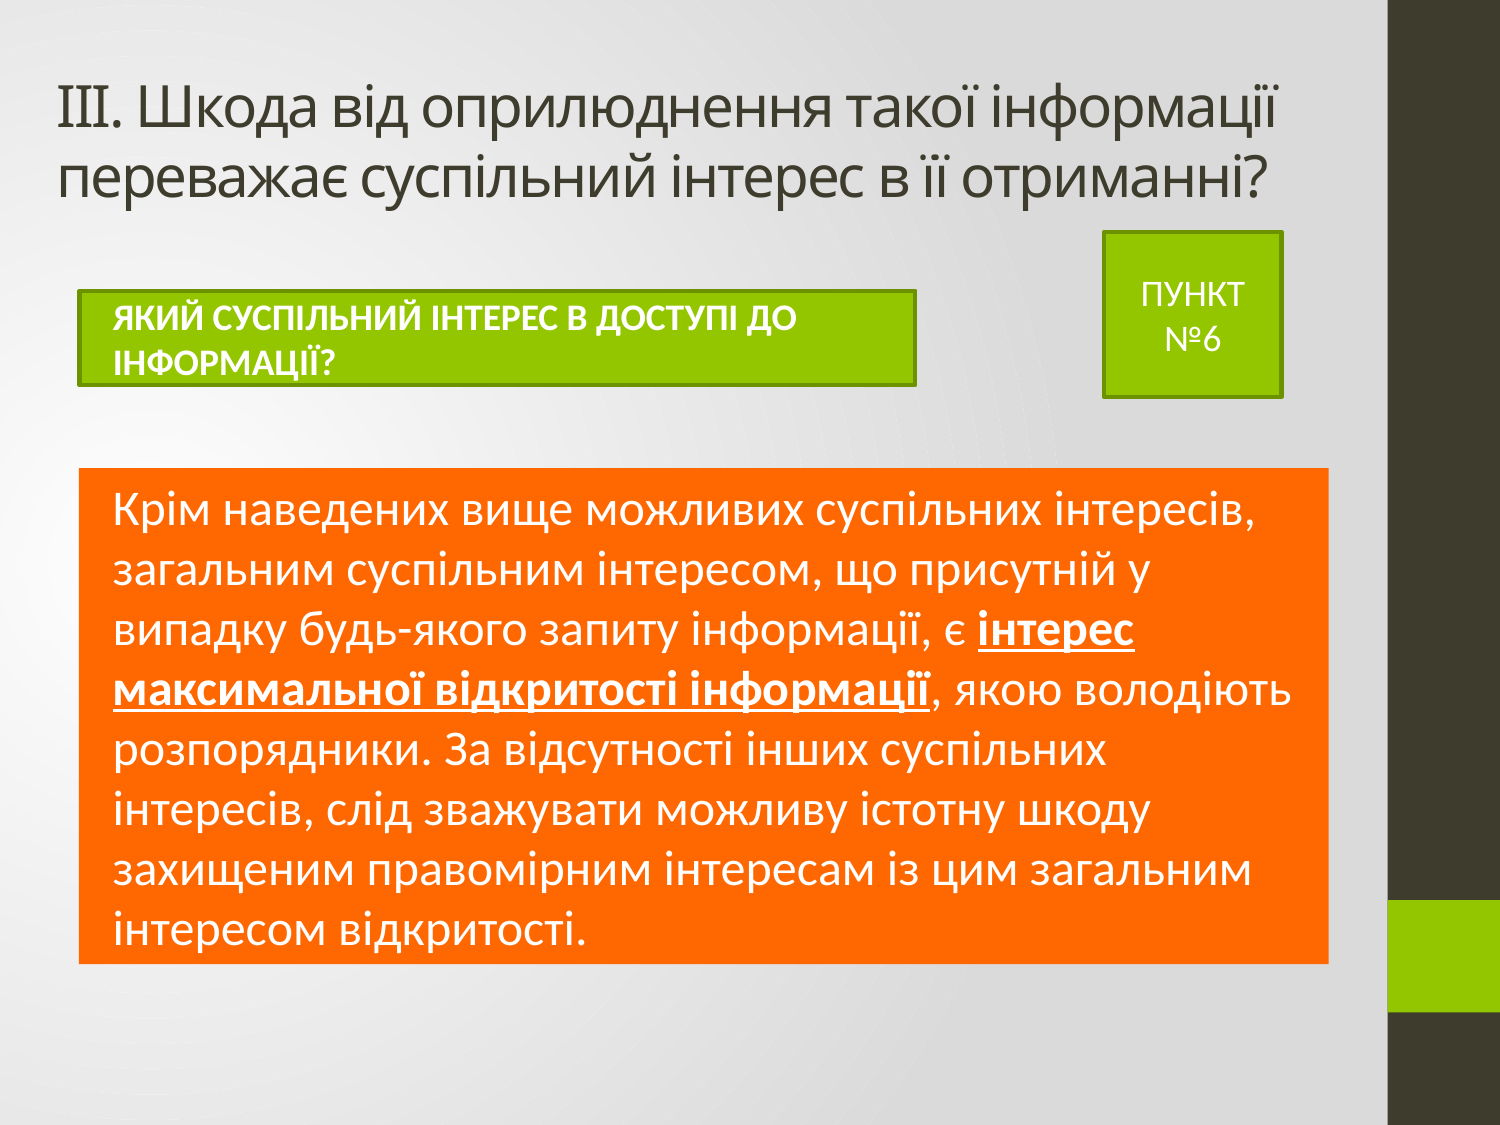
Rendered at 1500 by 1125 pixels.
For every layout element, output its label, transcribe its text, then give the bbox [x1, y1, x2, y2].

list Крім наведених вище можливих суспільних інтересів, загальним суспільним інтересом, що присутній у випадку будь-якого запиту інформації, є інтерес максимальної відкритості інформації, якою володіють розпорядники. За відсутності інших суспільних інтересів, слід зважувати можливу істотну шкоду захищеним правомірним інтересам із цим загальним інтересом відкритості. [78, 468, 1329, 965]
text_box ЯКИЙ СУСПІЛЬНИЙ ІНТЕРЕС В ДОСТУПІ ДО ІНФОРМАЦІЇ? [77, 289, 917, 387]
text_box ПУНКТ №6 [1102, 233, 1284, 399]
title ІІІ. Шкода від оприлюднення такої інформації переважає суспільний інтерес в її отриманні? [41, 45, 1400, 233]
